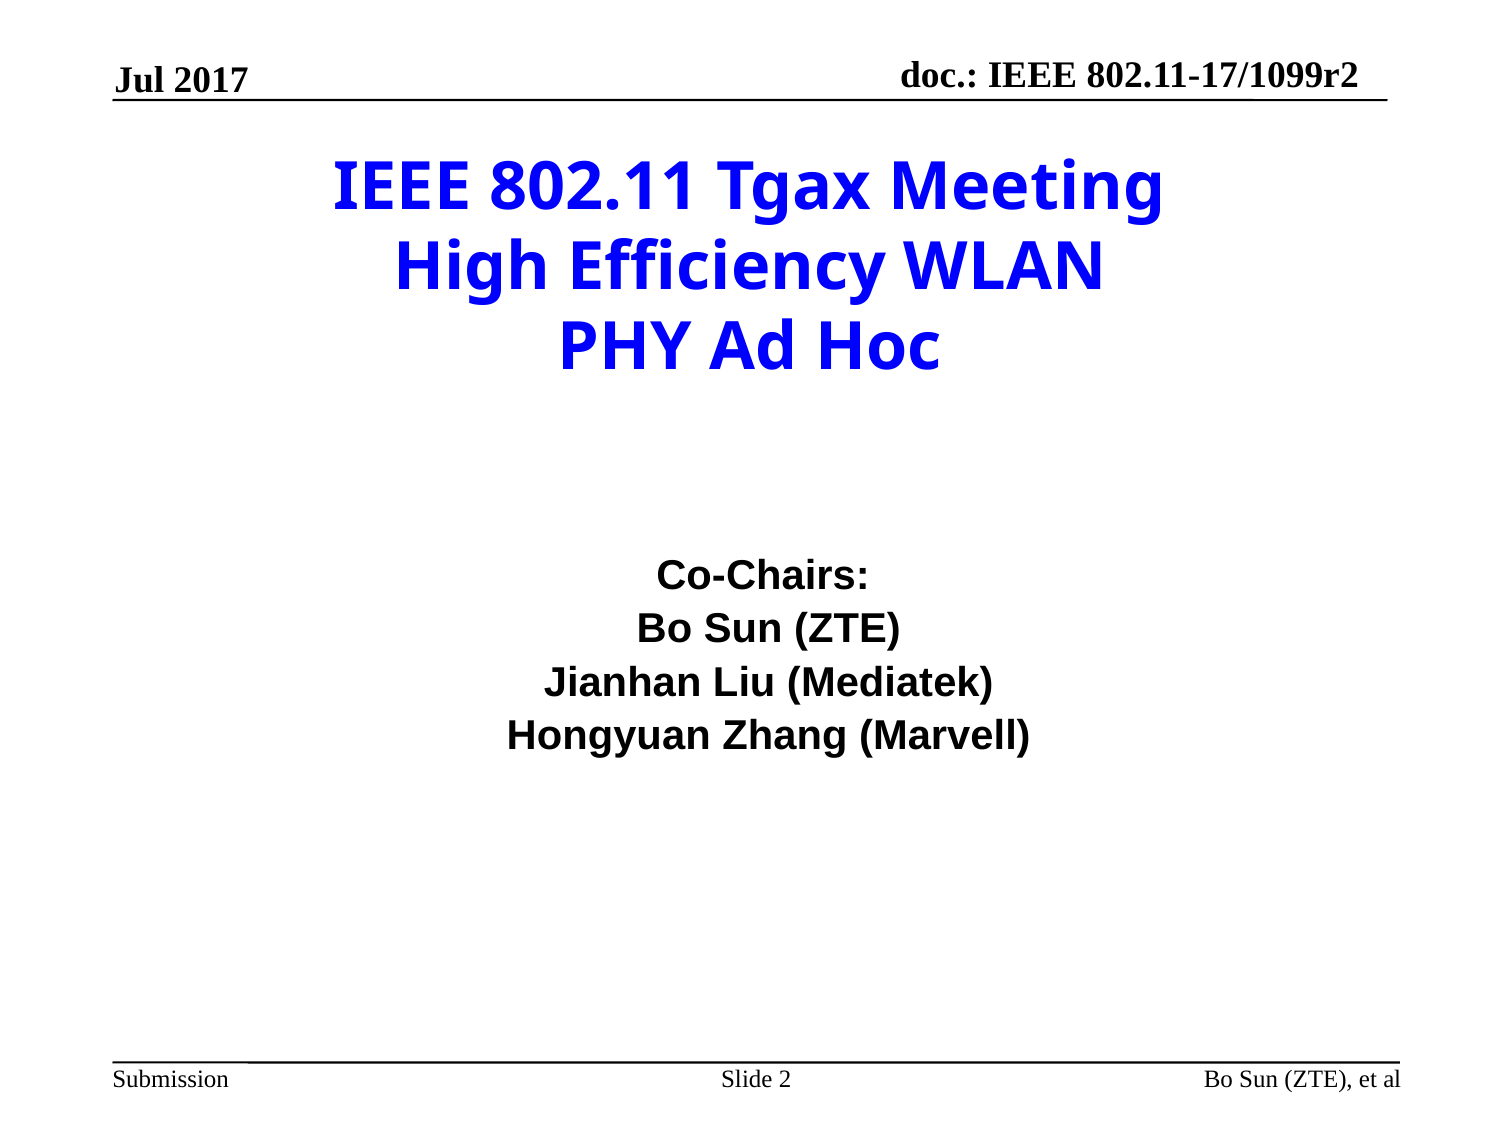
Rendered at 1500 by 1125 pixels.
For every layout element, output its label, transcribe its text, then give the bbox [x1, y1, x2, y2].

list Co-Chairs: Bo Sun (ZTE) Jianhan Liu (Mediatek) Hongyuan Zhang (Marvell) [87, 487, 1450, 1000]
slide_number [114, 54, 251, 101]
title IEEE 802.11 Tgax Meeting High Efficiency WLAN PHY Ad Hoc [112, 174, 1388, 350]
slide_number Slide 2 [712, 1061, 800, 1093]
footer Bo Sun (ZTE), et al [1200, 1061, 1402, 1093]
